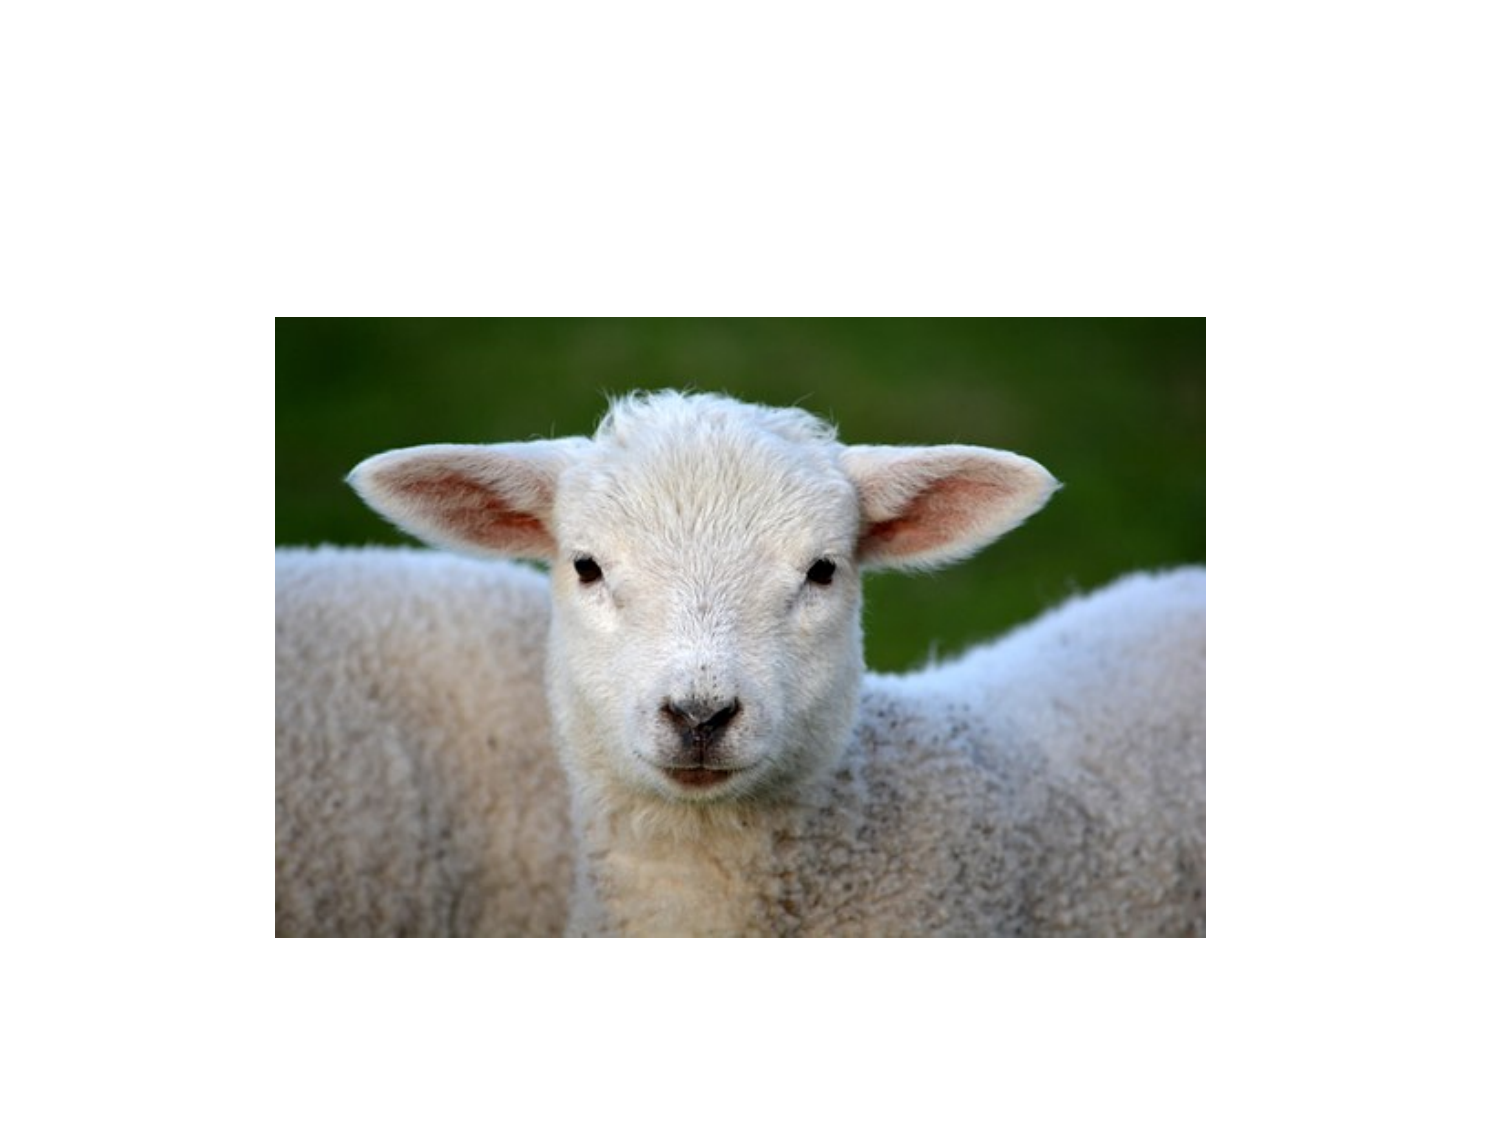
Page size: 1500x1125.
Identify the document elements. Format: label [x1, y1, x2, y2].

list [274, 316, 1206, 938]
